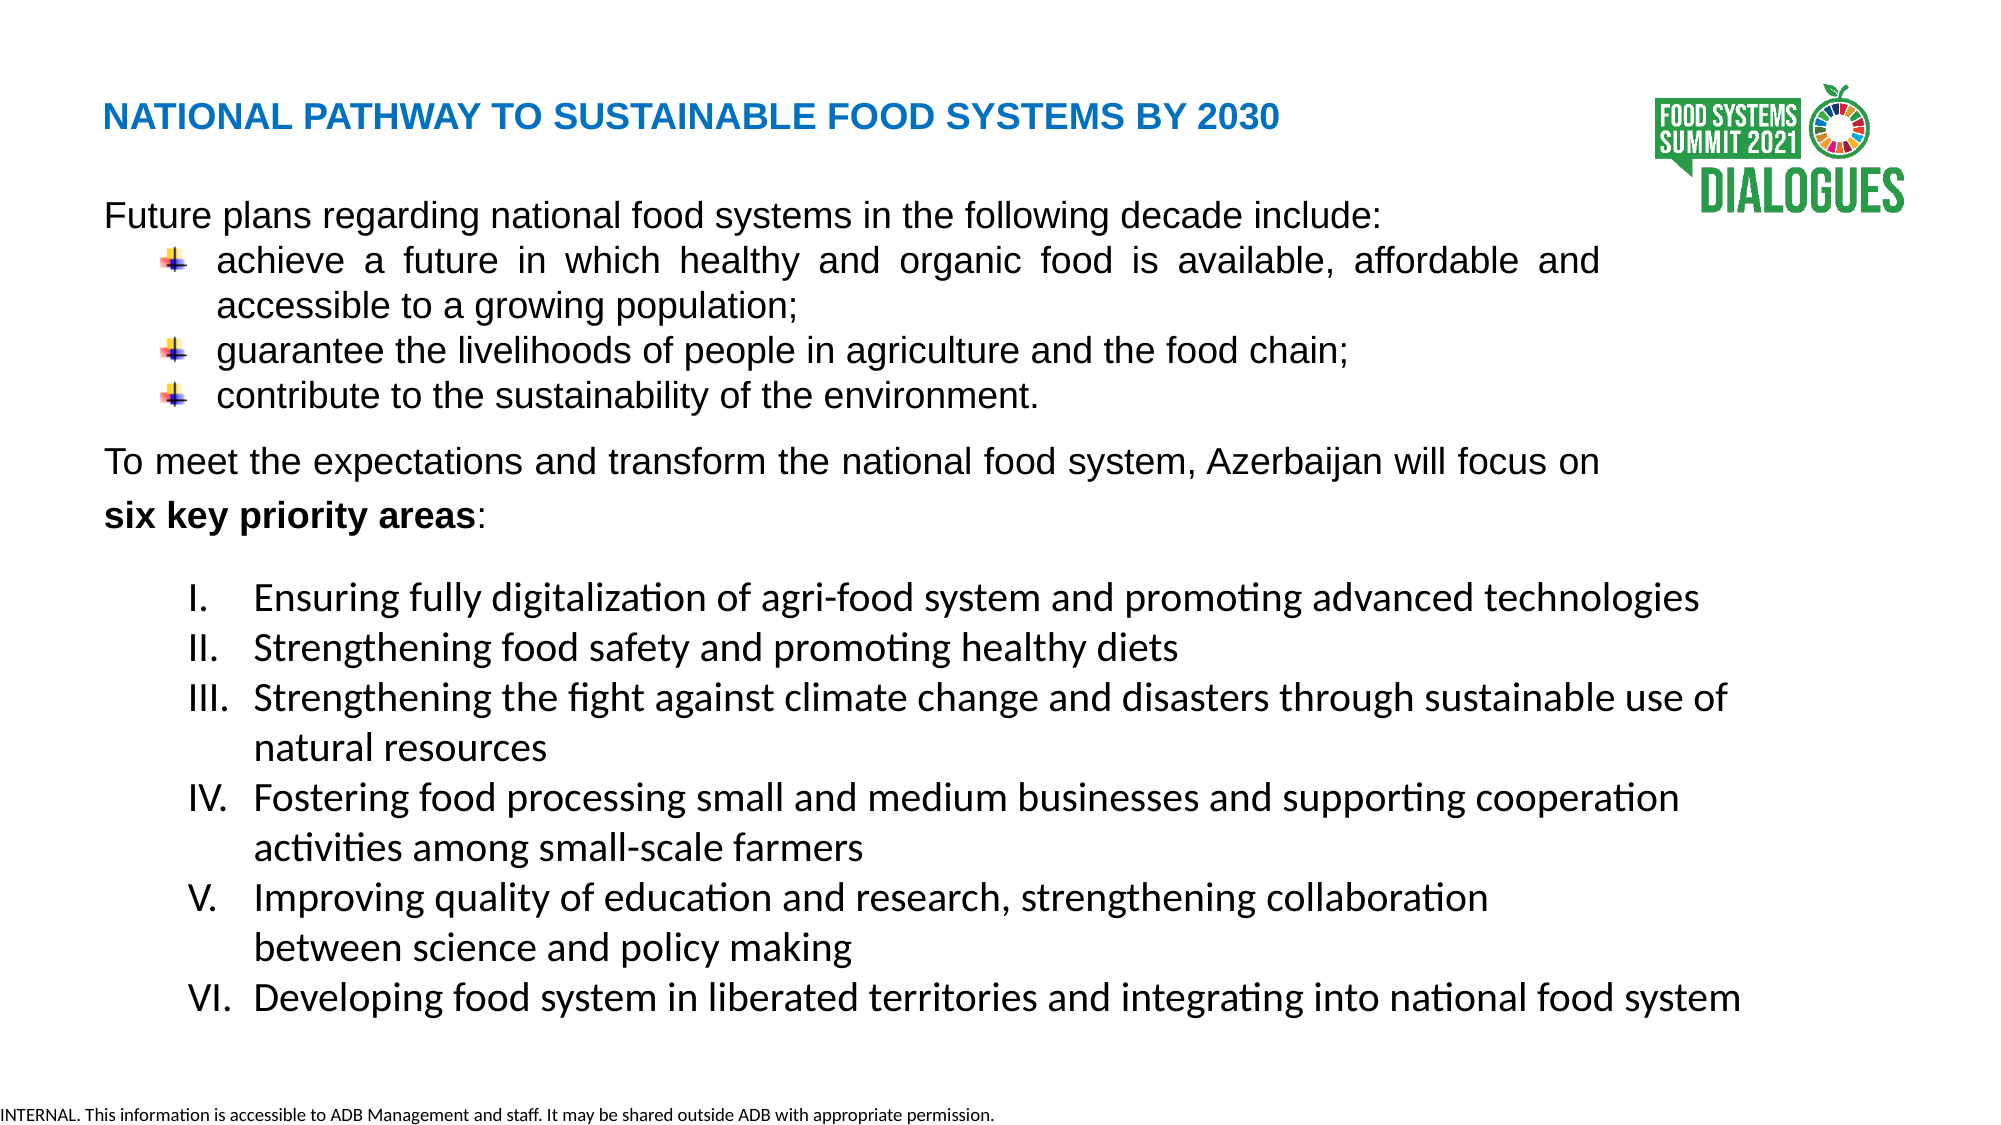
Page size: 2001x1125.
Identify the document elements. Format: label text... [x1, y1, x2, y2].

text_box Future plans regarding national food systems in the following decade include: achieve a future in which healthy and organic food is available, affordable and accessible to a growing population; guarantee the livelihoods of people in agriculture and the food chain; contribute to the sustainability of the environment. To meet the expectations and transform the national food system, Azerbaijan will focus on six key priority areas: [89, 174, 1616, 544]
picture [160, 335, 187, 362]
text_box NATIONAL PATHWAY TO SUSTAINABLE FOOD SYSTEMS BY 2030 [57, 75, 1327, 145]
picture [160, 380, 187, 407]
picture [1615, 43, 1943, 254]
text_box Ensuring fully digitalization of agri-food system and promoting advanced technologies Strengthening food safety and promoting healthy diets Strengthening the fight against climate change and disasters through sustainable use of natural resources Fostering food processing small and medium businesses and supporting cooperation activities among small-scale farmers Improving quality of education and research, strengthening collaboration between science and policy making Developing food system in liberated territories and integrating into national food system [173, 562, 1793, 1028]
picture [160, 245, 187, 272]
